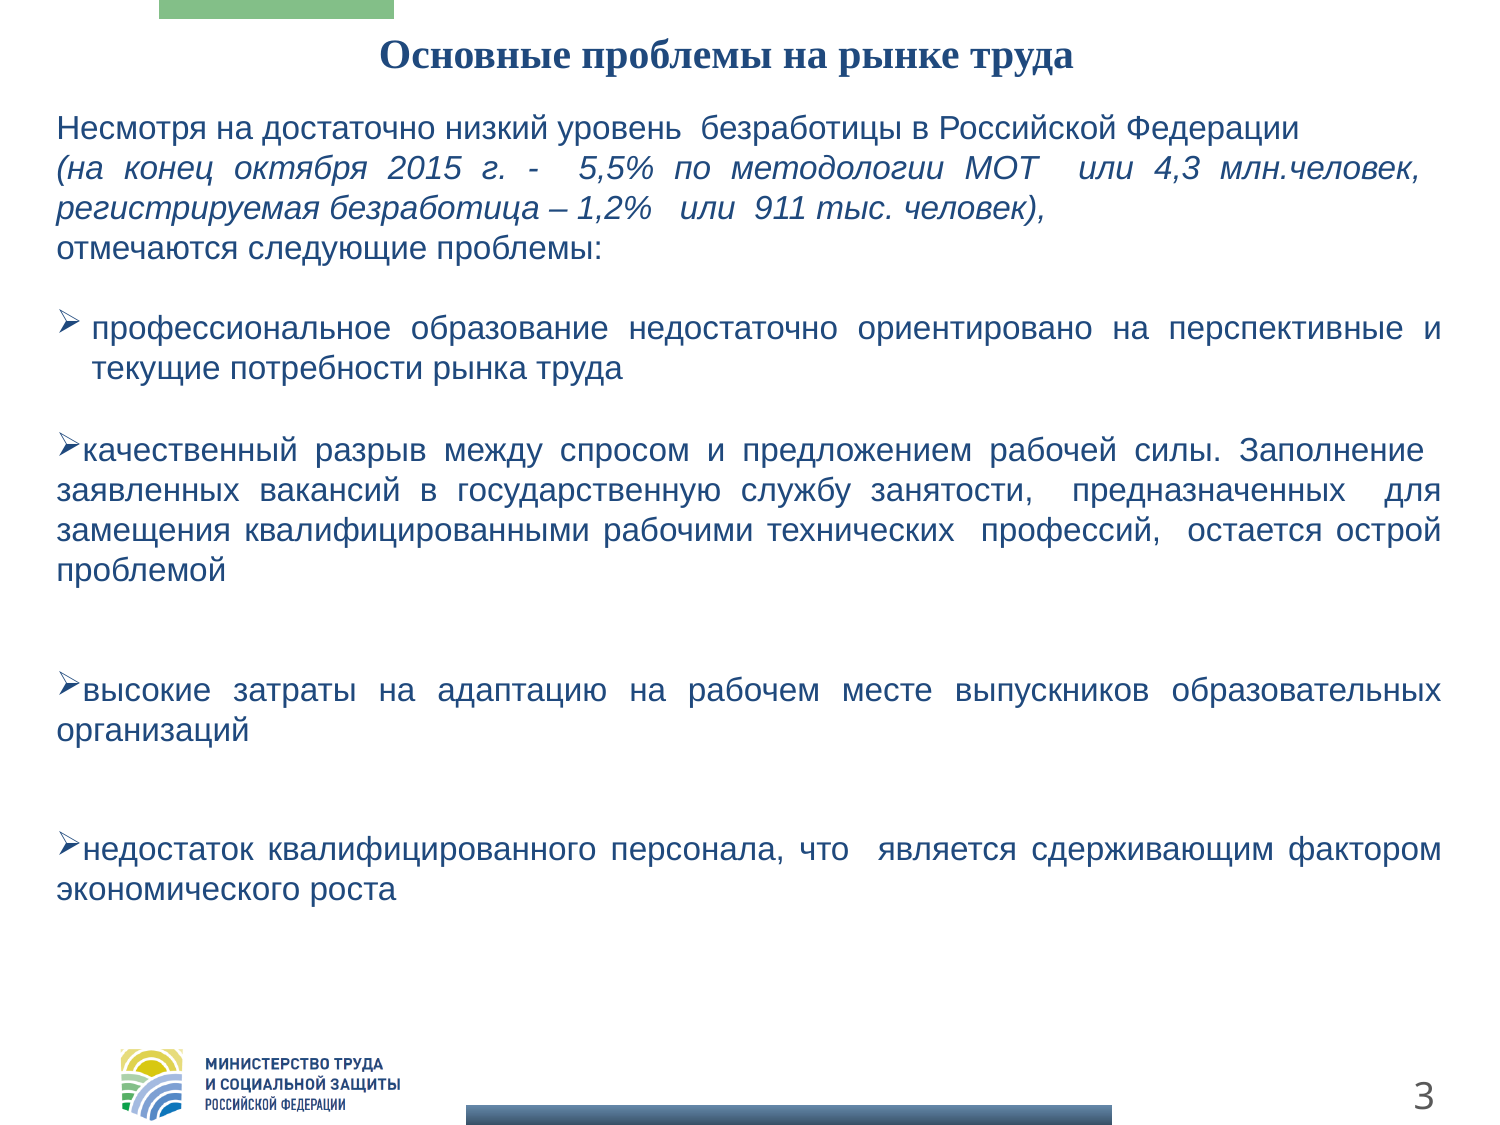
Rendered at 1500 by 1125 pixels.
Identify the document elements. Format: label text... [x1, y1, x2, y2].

picture [159, 0, 394, 19]
picture [111, 1043, 408, 1125]
text_box Основные проблемы на рынке труда [0, 19, 1453, 84]
text_box 3 [1100, 1067, 1450, 1125]
text_box [466, 1105, 1100, 1125]
text_box Несмотря на достаточно низкий уровень безработицы в Российской Федерации (на конец октября 2015 г. - 5,5% по методологии МОТ или 4,3 млн.человек, регистрируемая безработица – 1,2% или 911 тыс. человек), отмечаются следующие проблемы: профессиональное образование недостаточно ориентировано на перспективные и текущие потребности рынка труда качественный разрыв между спросом и предложением рабочей силы. Заполнение заявленных вакансий в государственную службу занятости, предназначенных для замещения квалифицированными рабочими технических профессий, остается острой проблемой высокие затраты на адаптацию на рабочем месте выпускников образовательных организаций недостаток квалифицированного персонала, что является сдерживающим фактором экономического роста [41, 98, 1459, 998]
